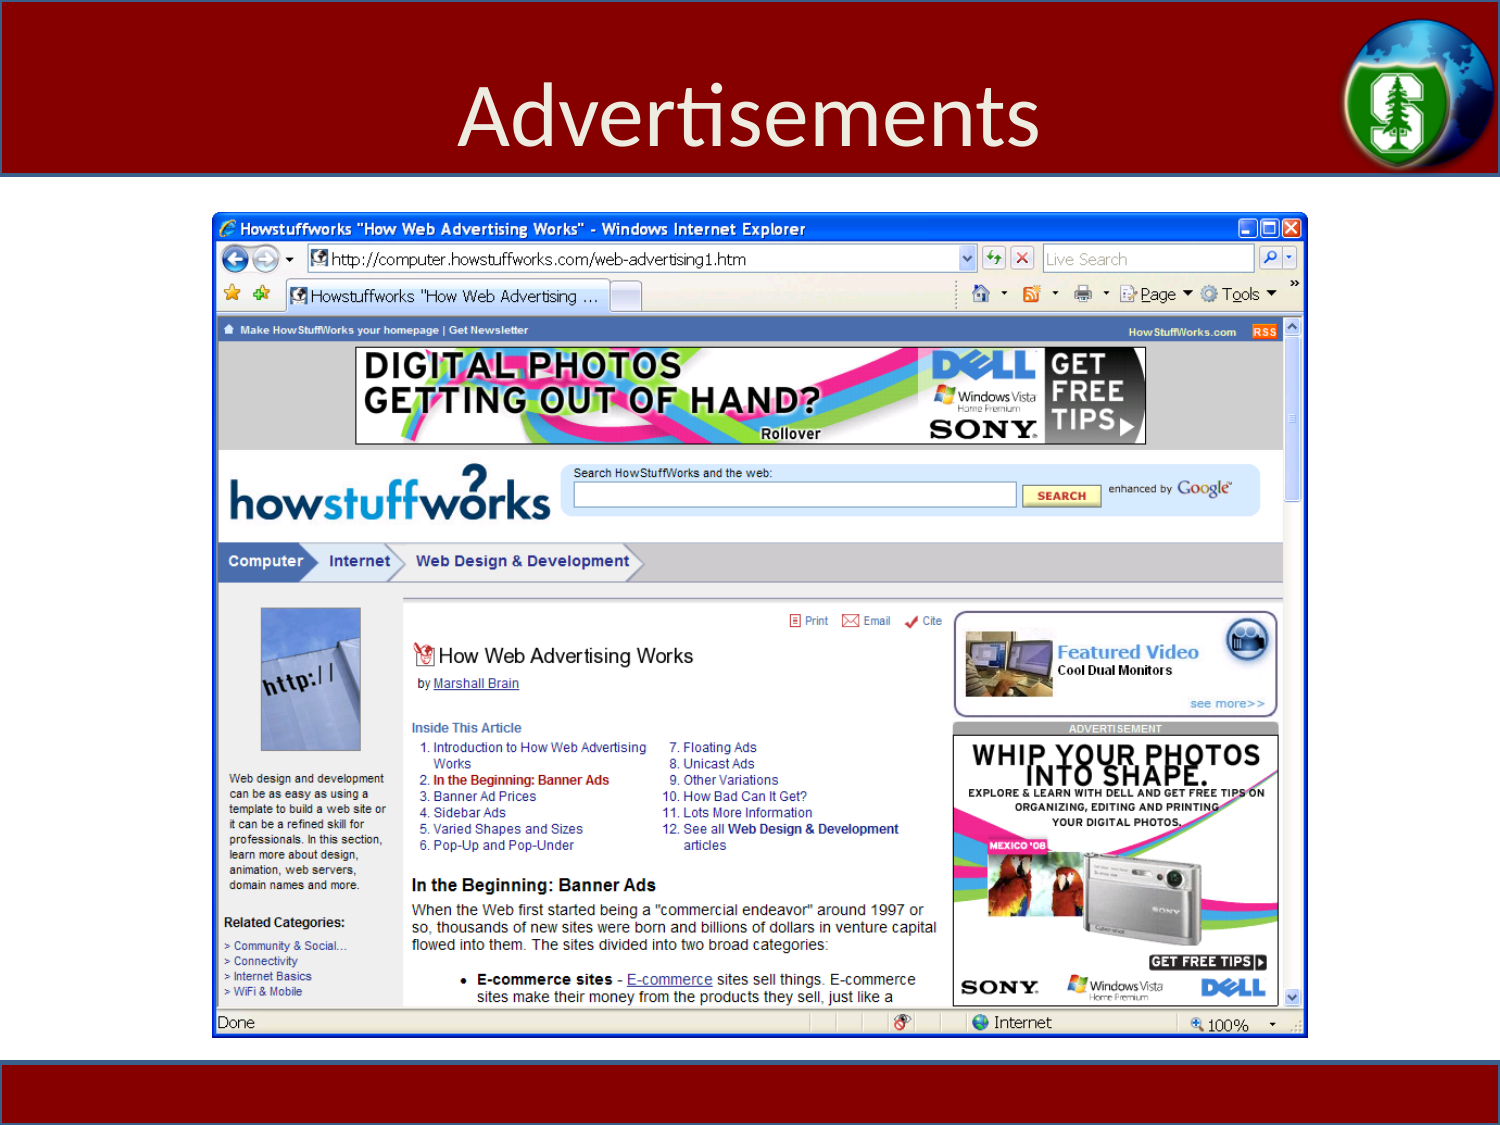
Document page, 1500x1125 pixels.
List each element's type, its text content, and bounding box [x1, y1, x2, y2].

title Advertisements [75, 32, 1425, 188]
picture [212, 212, 1308, 1038]
picture [1337, 12, 1500, 175]
